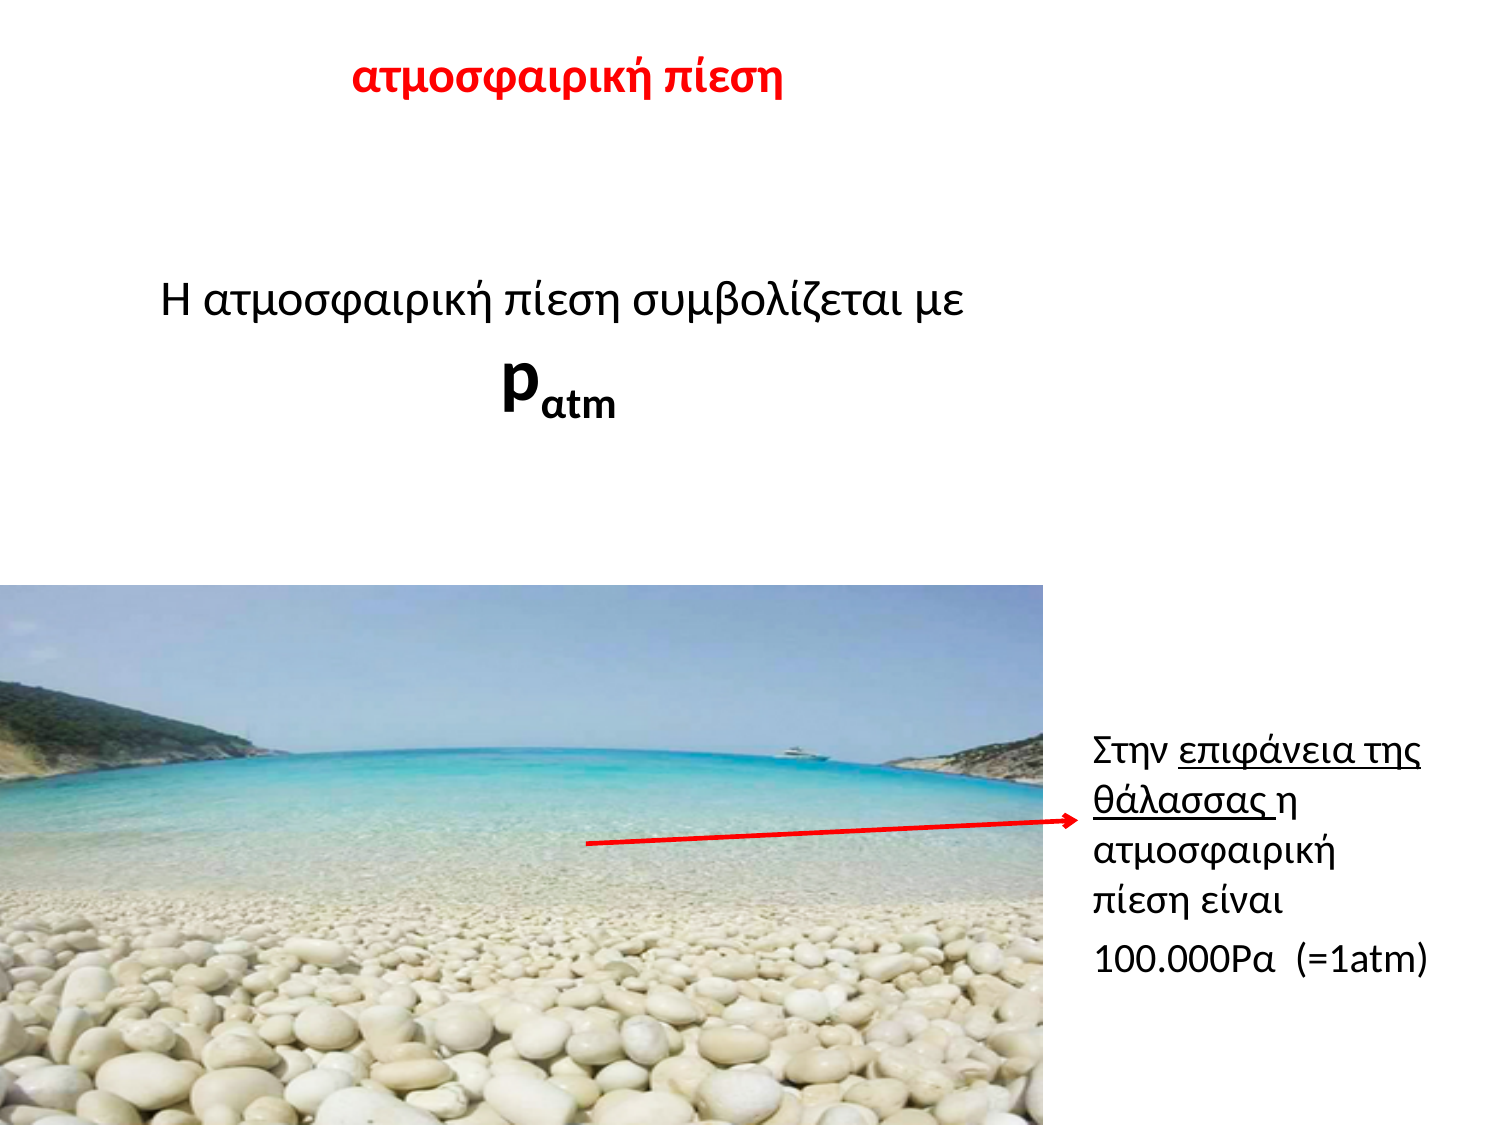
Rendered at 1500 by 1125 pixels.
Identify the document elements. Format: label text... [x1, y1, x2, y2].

text_box Στην επιφάνεια της θάλασσας η ατμοσφαιρική πίεση είναι 100.000Ρα (=1atm) [1078, 714, 1453, 990]
text_box Η ατμοσφαιρική πίεση συμβολίζεται με pαtm [81, 257, 1055, 435]
text_box ατμοσφαιρική πίεση [336, 35, 800, 110]
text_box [585, 820, 1079, 844]
picture [0, 585, 1044, 1125]
